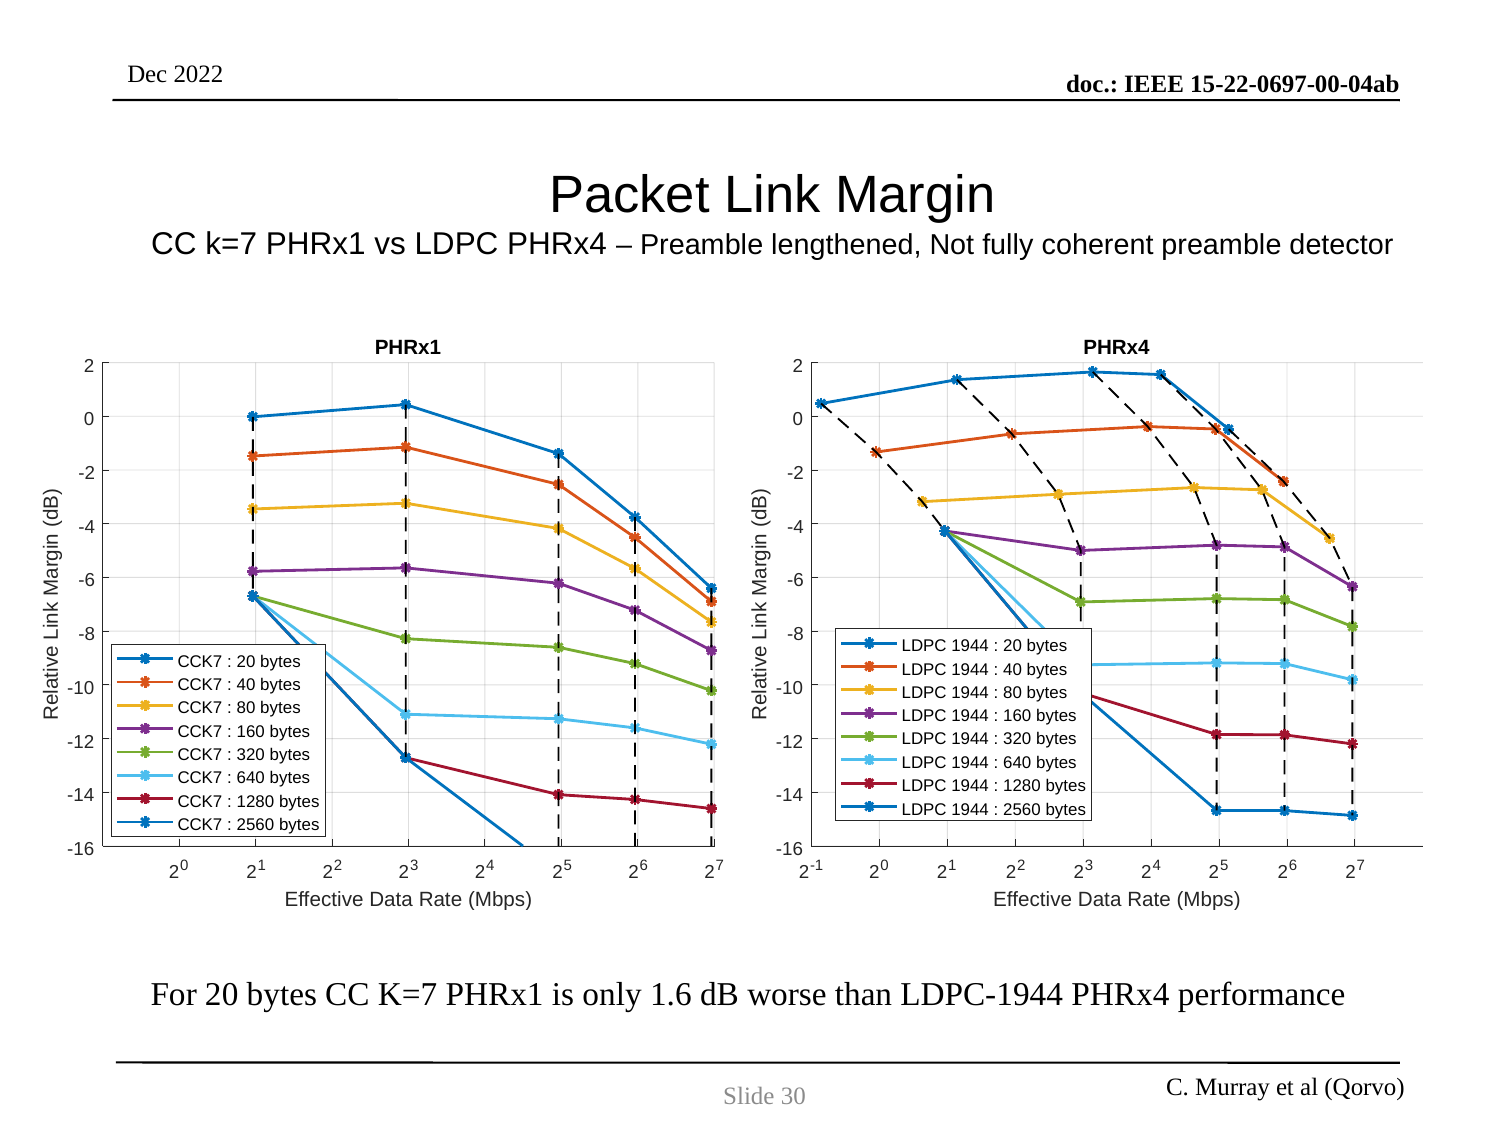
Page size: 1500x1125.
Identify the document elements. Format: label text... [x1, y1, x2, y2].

picture [0, 318, 1497, 910]
slide_number Slide 30 [690, 1075, 821, 1115]
title Packet Link Margin CC k=7 PHRx1 vs LDPC PHRx4 – Preamble lengthened, Not fully coherent preamble detector [135, 149, 1410, 273]
text_box For 20 bytes CC K=7 PHRx1 is only 1.6 dB worse than LDPC-1944 PHRx4 performance [135, 964, 1421, 1019]
